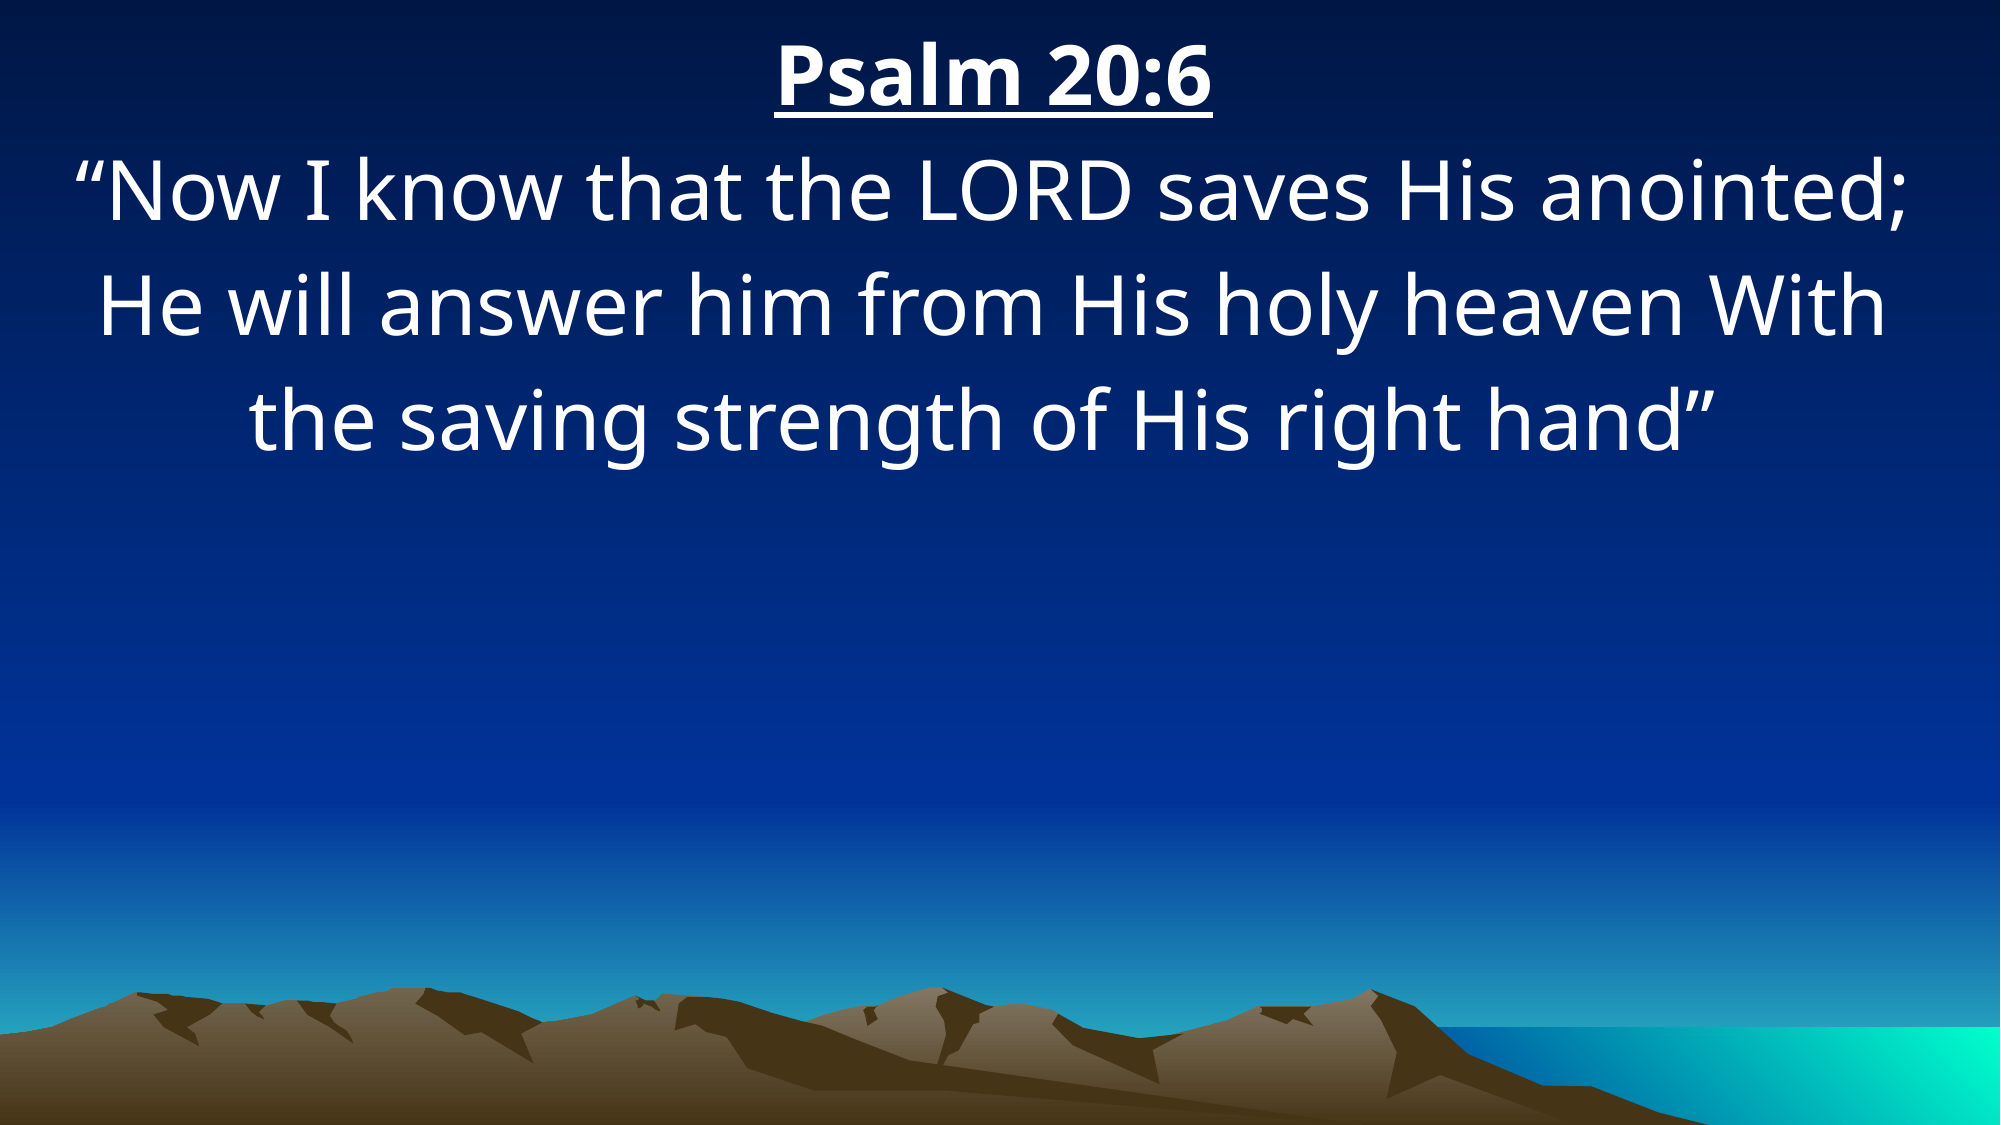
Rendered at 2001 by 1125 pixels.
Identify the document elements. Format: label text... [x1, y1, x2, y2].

text_box Psalm 20:6 “Now I know that the LORD saves His anointed; He will answer him from His holy heaven With the saving strength of His right hand” [12, 0, 1975, 988]
